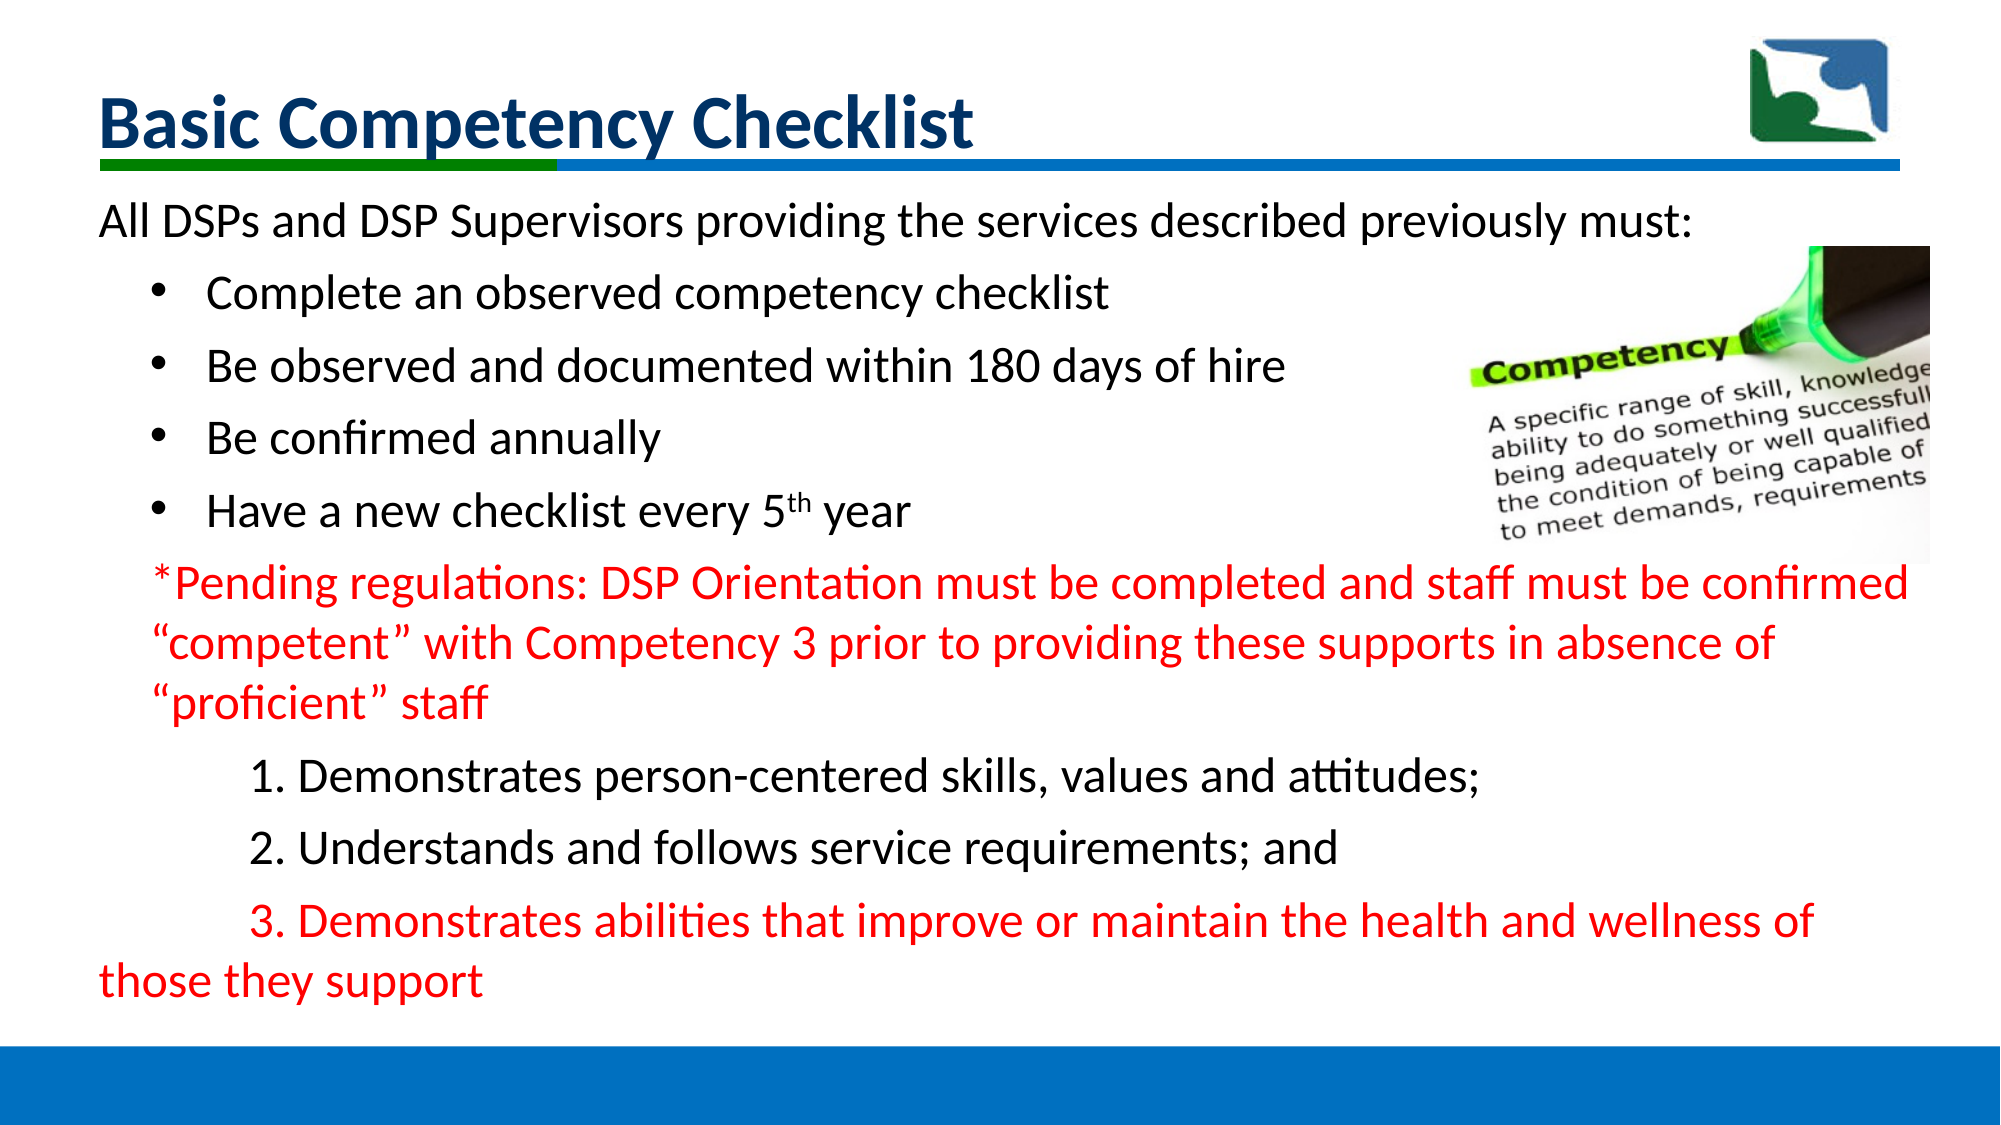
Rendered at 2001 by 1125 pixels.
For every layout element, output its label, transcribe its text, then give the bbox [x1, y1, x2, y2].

picture [1452, 245, 1930, 565]
list All DSPs and DSP Supervisors providing the services described previously must: Complete an observed competency checklist Be observed and documented within 180 days of hire Be confirmed annually Have a new checklist every 5th year *Pending regulations: DSP Orientation must be completed and staff must be confirmed “competent” with Competency 3 prior to providing these supports in absence of “proficient” staff 1. Demonstrates person-centered skills, values and attitudes; 2. Understands and follows service requirements; and 3. Demonstrates abilities that improve or maintain the health and wellness of those they support [98, 187, 1930, 1015]
title Basic Competency Checklist [98, 71, 1383, 165]
